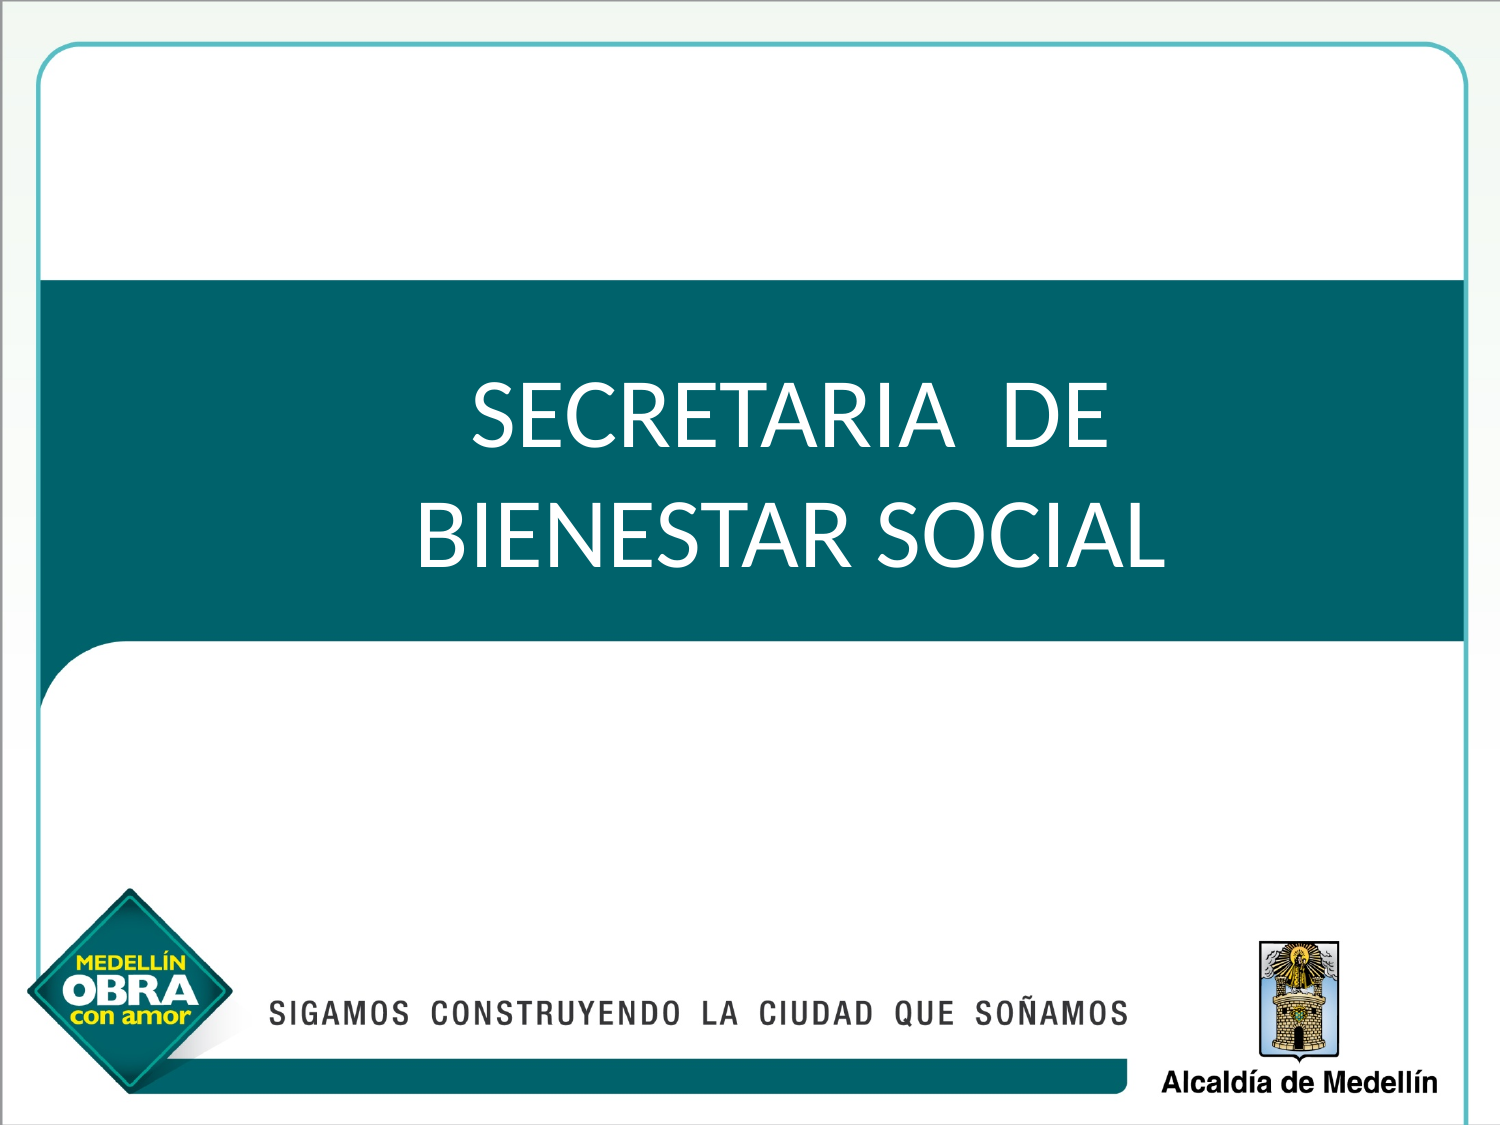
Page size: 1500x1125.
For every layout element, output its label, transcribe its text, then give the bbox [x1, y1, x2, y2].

picture [0, 0, 1500, 1125]
text_box SECRETARIA DE BIENESTAR SOCIAL [234, 339, 1348, 595]
